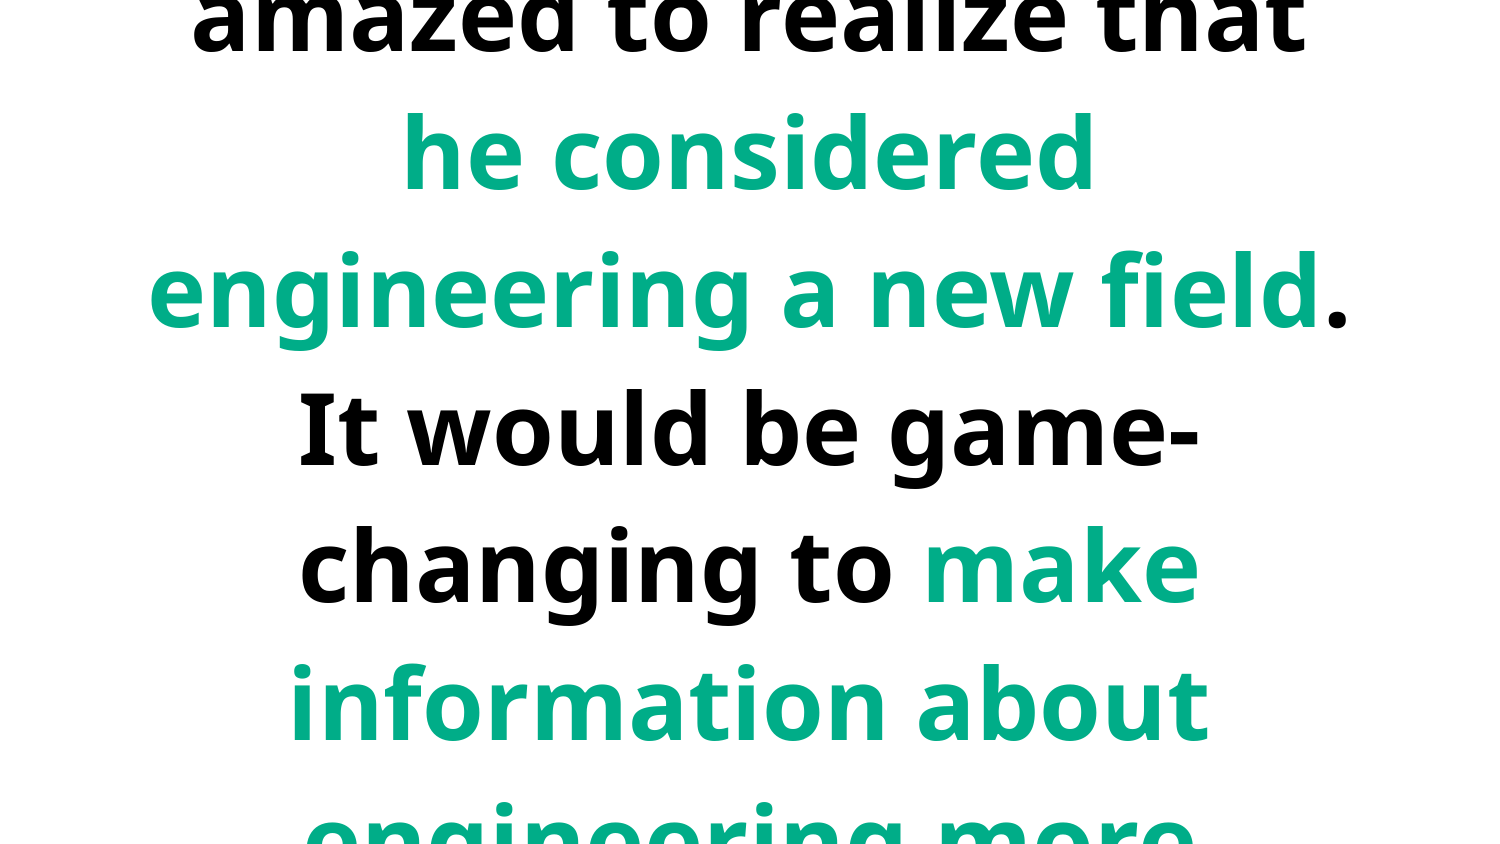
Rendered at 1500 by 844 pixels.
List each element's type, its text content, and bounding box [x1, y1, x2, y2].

text_box We met K and we were amazed to realize that he considered engineering a new field. It would be game-changing to make information about engineering more accessible. [115, 80, 1384, 752]
